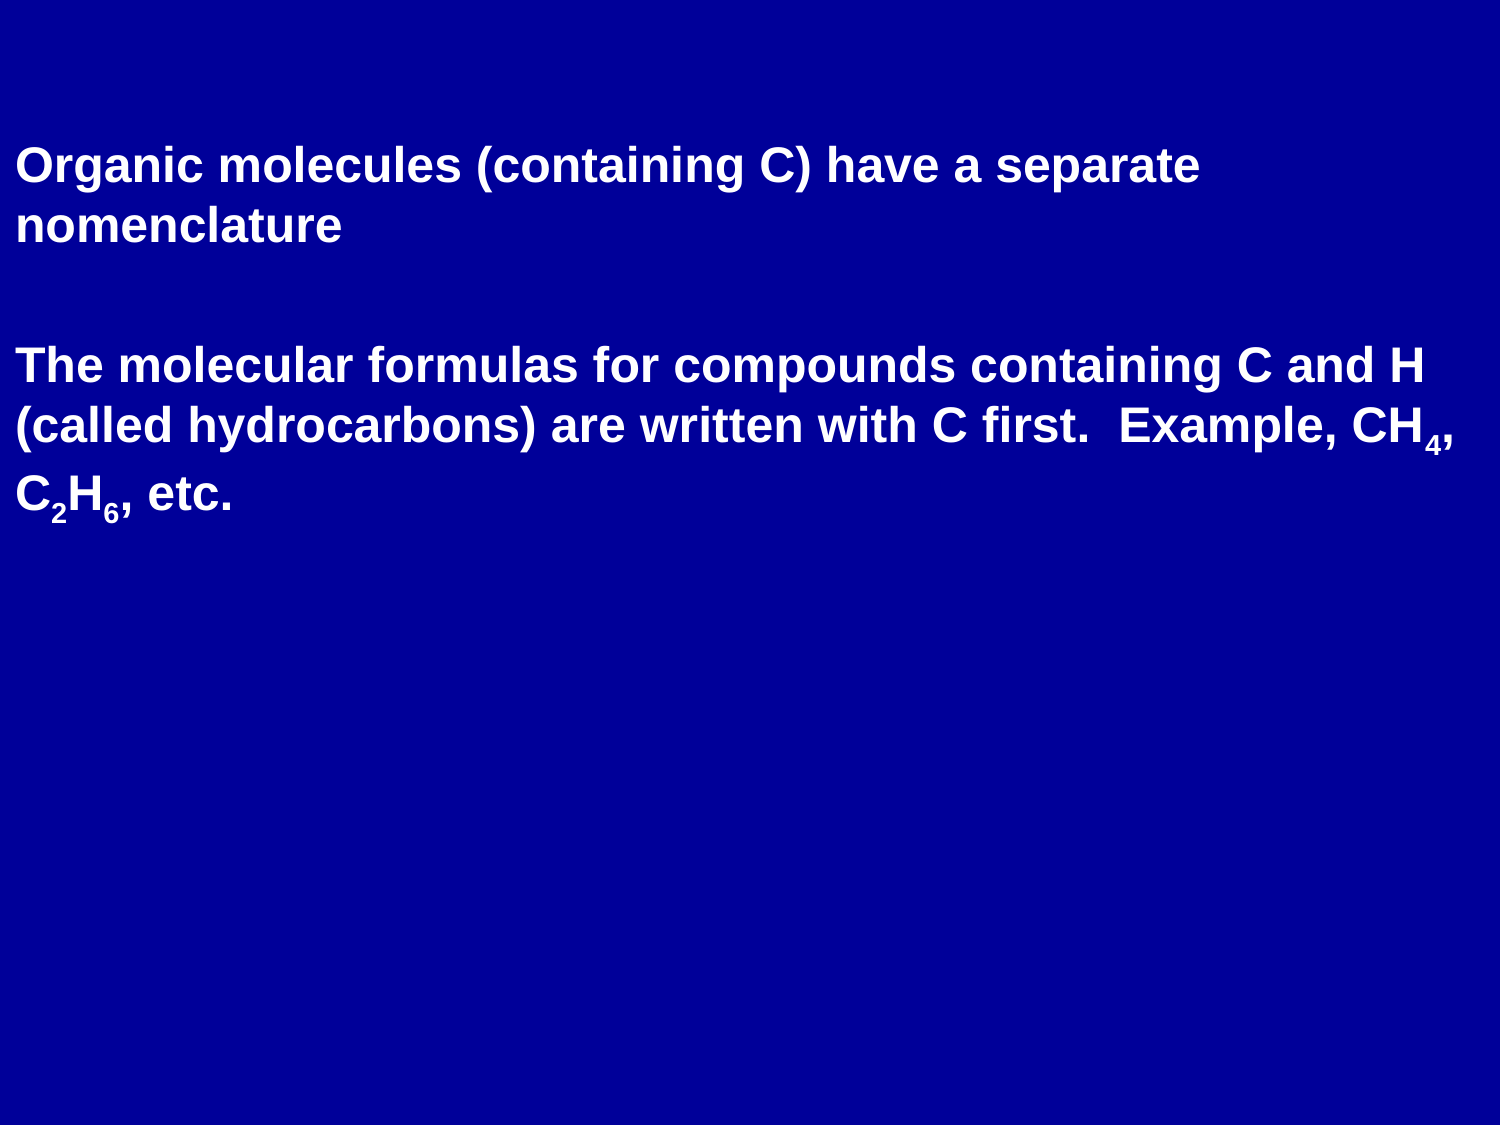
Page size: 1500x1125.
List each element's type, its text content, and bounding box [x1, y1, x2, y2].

subtitle Organic molecules (containing C) have a separate nomenclature The molecular formulas for compounds containing C and H (called hydrocarbons) are written with C first. Example, CH4, C2H6, etc. [0, 125, 1500, 800]
